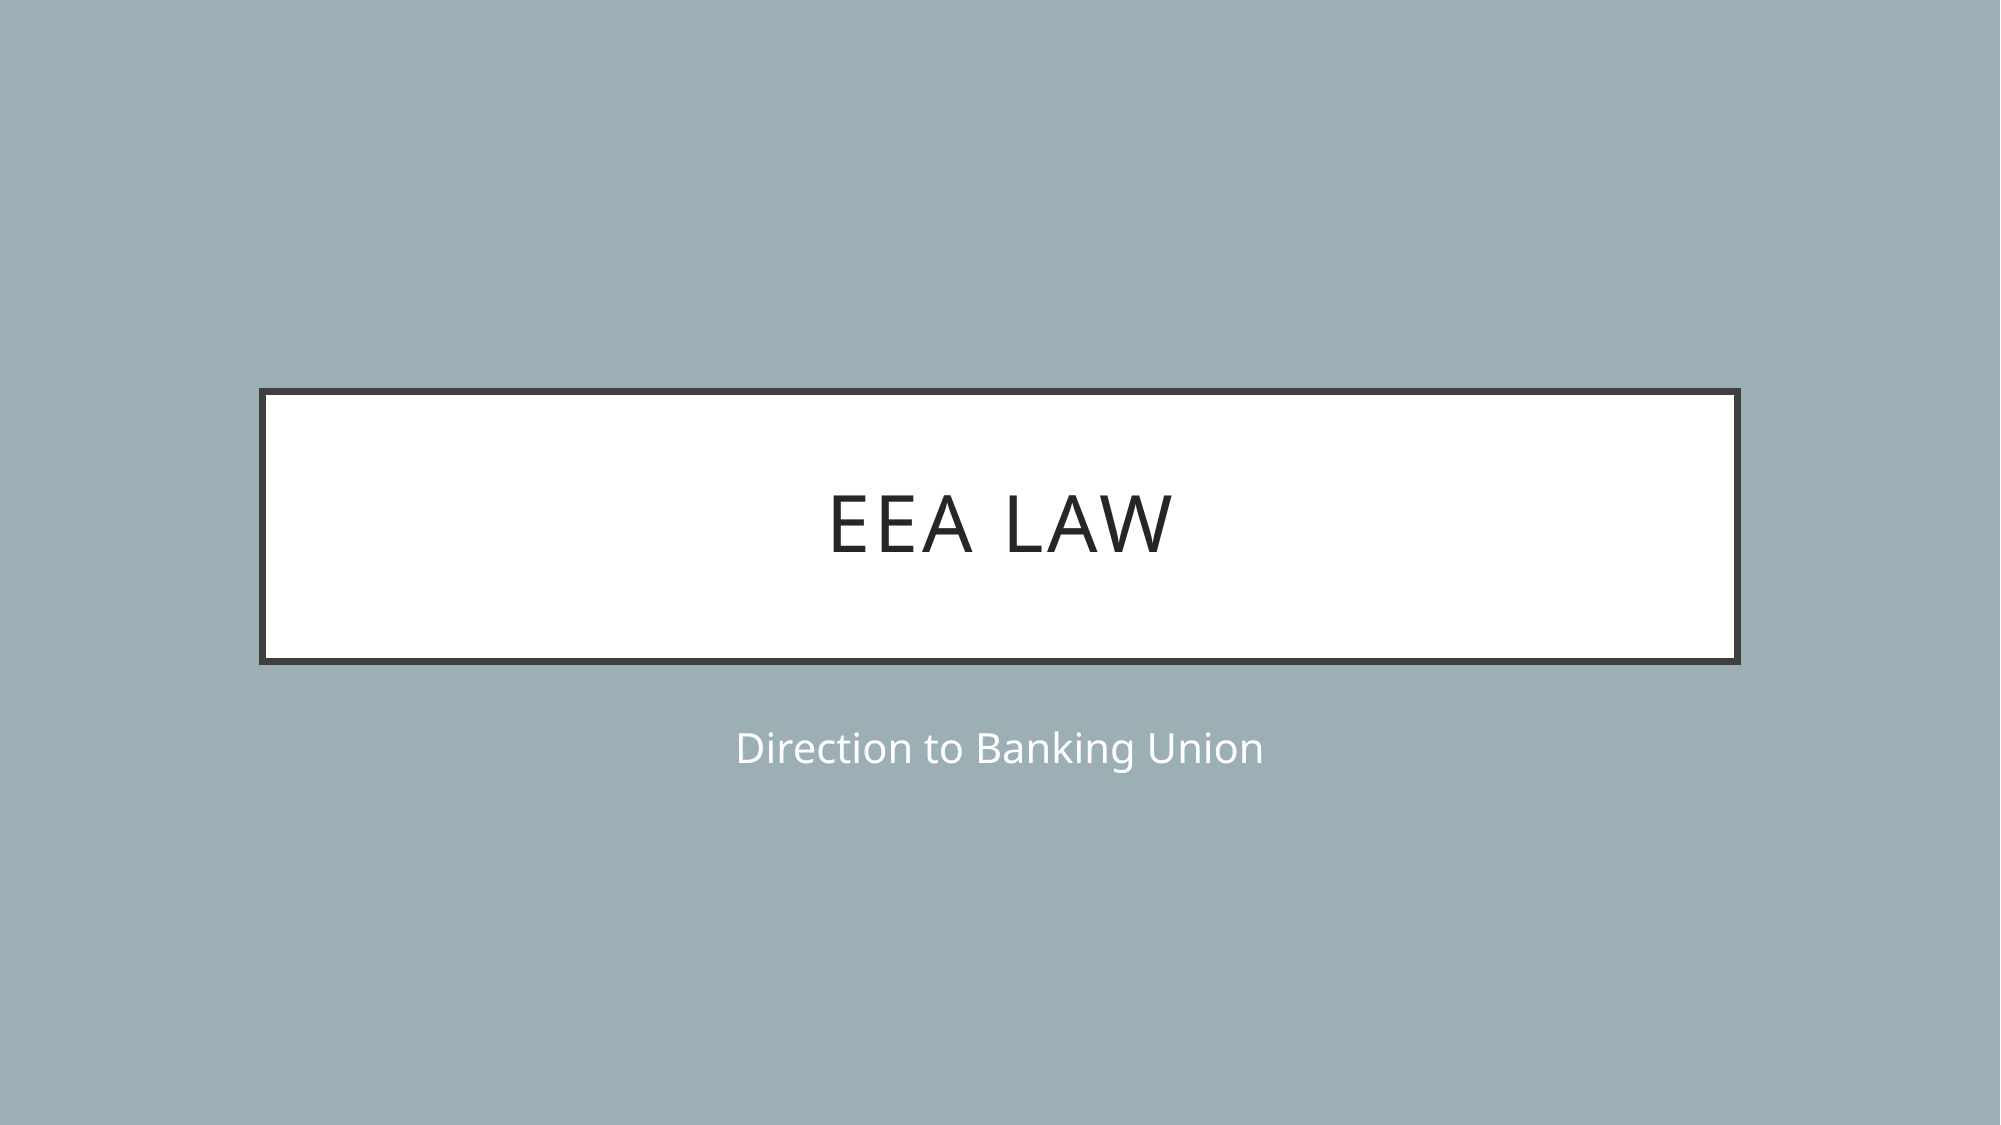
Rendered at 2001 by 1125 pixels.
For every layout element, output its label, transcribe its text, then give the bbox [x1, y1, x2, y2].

subtitle Direction to Banking Union [442, 713, 1558, 918]
title EEA law [259, 388, 1741, 665]
